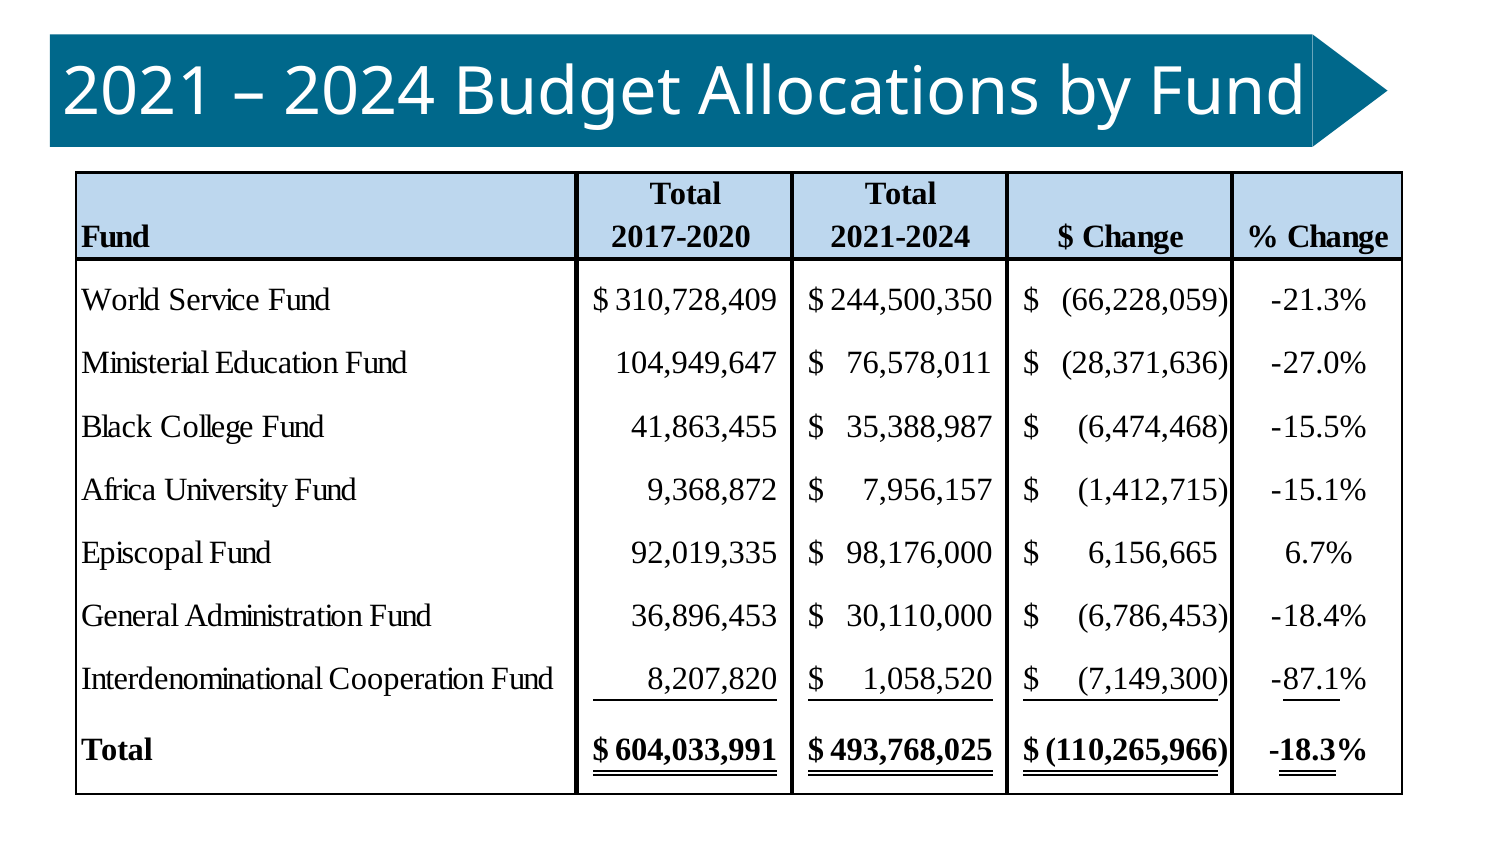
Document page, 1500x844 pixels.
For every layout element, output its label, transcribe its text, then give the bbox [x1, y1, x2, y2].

picture [74, 171, 1406, 798]
title 2021 – 2024 Budget Allocations by Fund [62, 46, 1436, 129]
